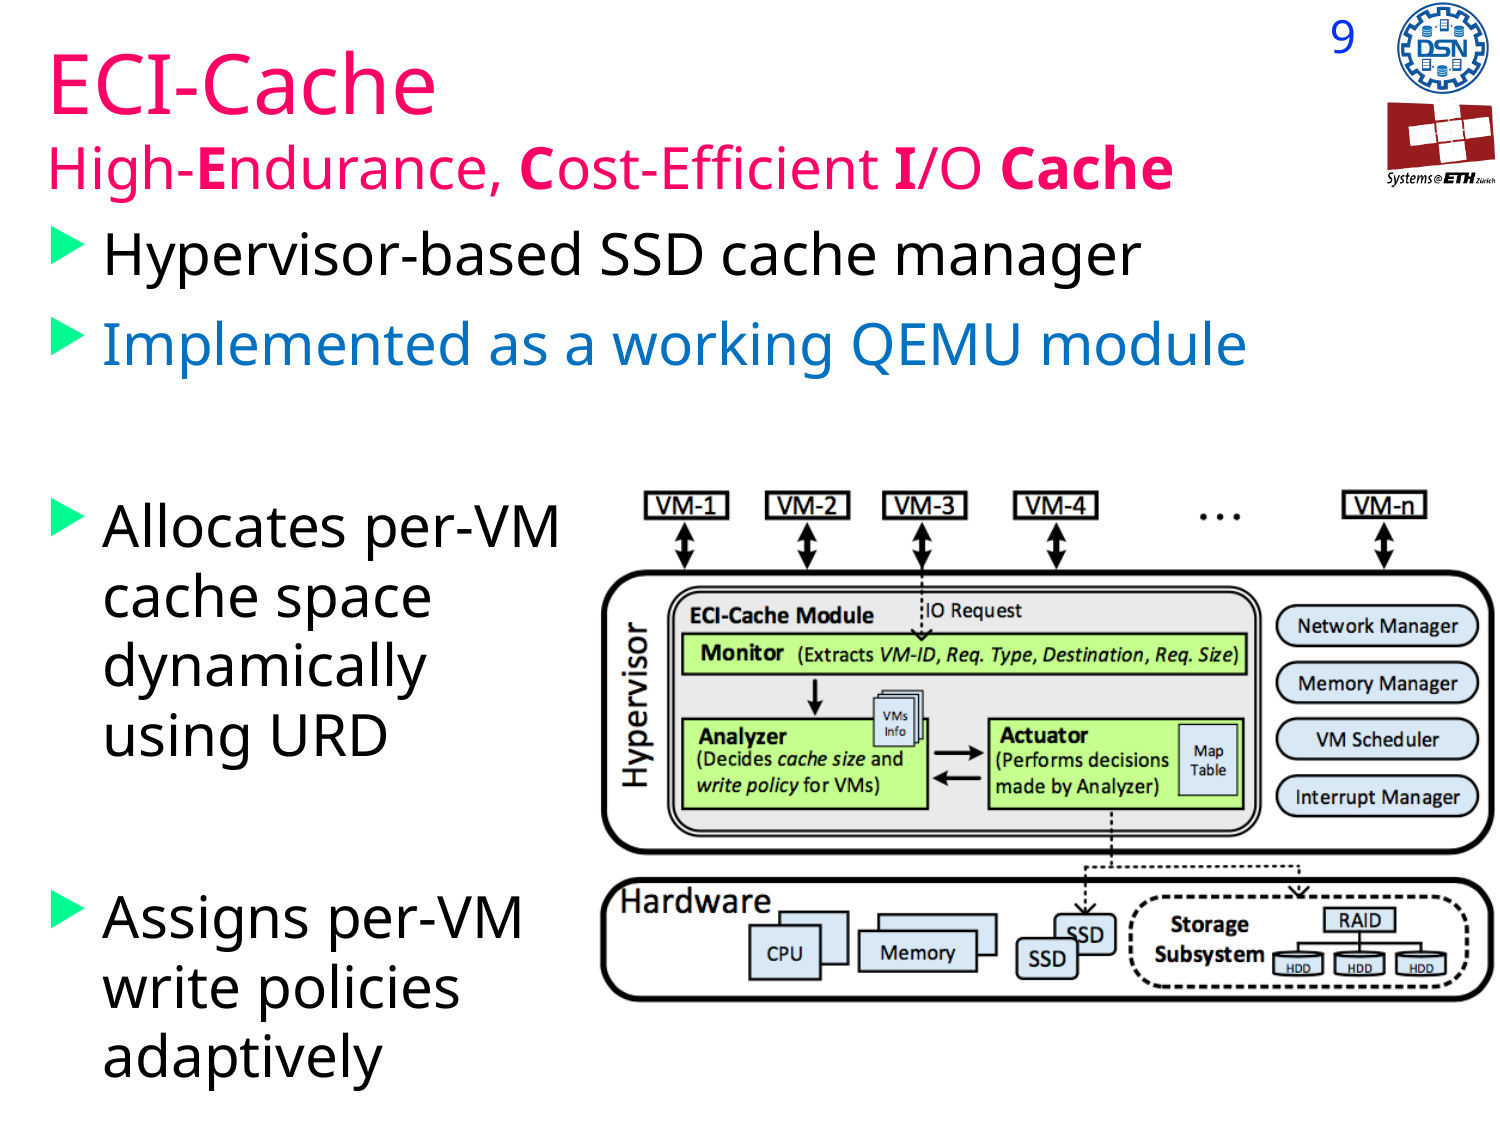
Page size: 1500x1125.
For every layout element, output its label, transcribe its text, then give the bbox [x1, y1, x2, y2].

title ECI-Cache High-Endurance, Cost-Efficient I/O Cache [31, 24, 1274, 209]
text_box Hypervisor-based SSD cache manager Implemented as a working QEMU module Allocates per-VM cache space dynamically using URD Assigns per-VM write policies adaptively [31, 209, 1482, 1125]
picture [1397, 2, 1489, 94]
picture [1380, 95, 1500, 197]
picture [593, 480, 1500, 1016]
